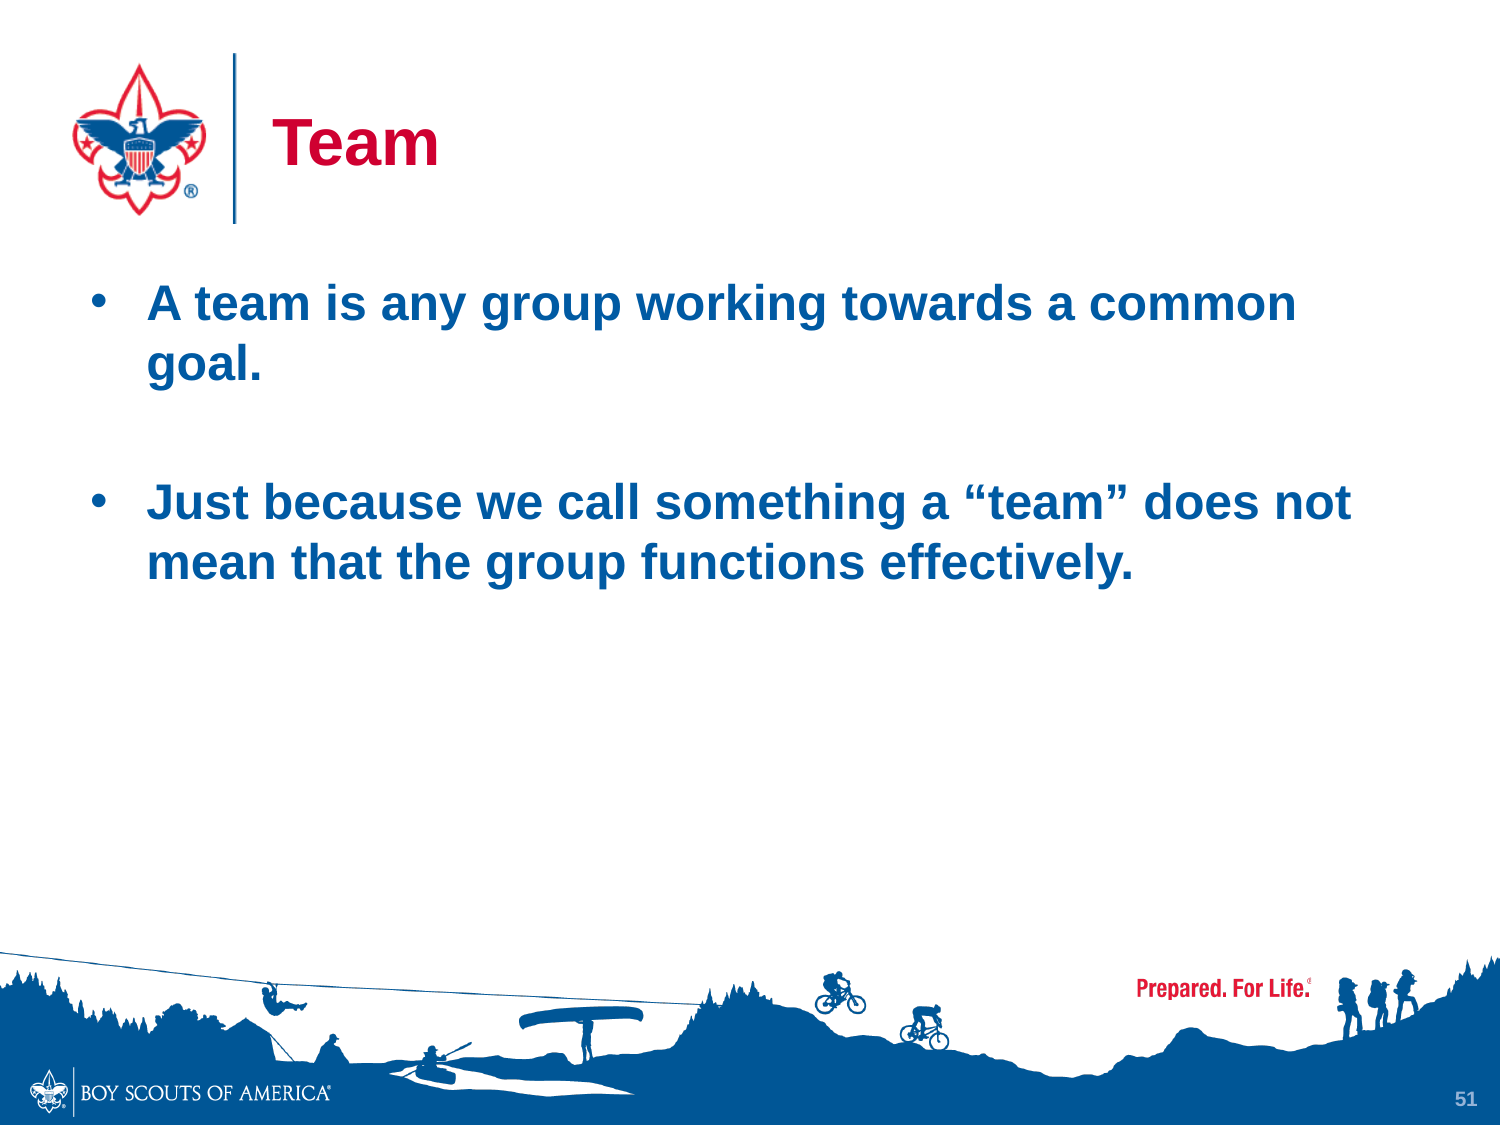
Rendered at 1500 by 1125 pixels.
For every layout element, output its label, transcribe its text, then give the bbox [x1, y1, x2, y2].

slide_number 51 [1425, 1067, 1493, 1125]
title Team [257, 45, 1413, 233]
picture [0, 952, 1500, 1125]
list A team is any group working towards a common goal. Just because we call something a “team” does not mean that the group functions effectively. [75, 262, 1425, 958]
picture [72, 53, 237, 224]
